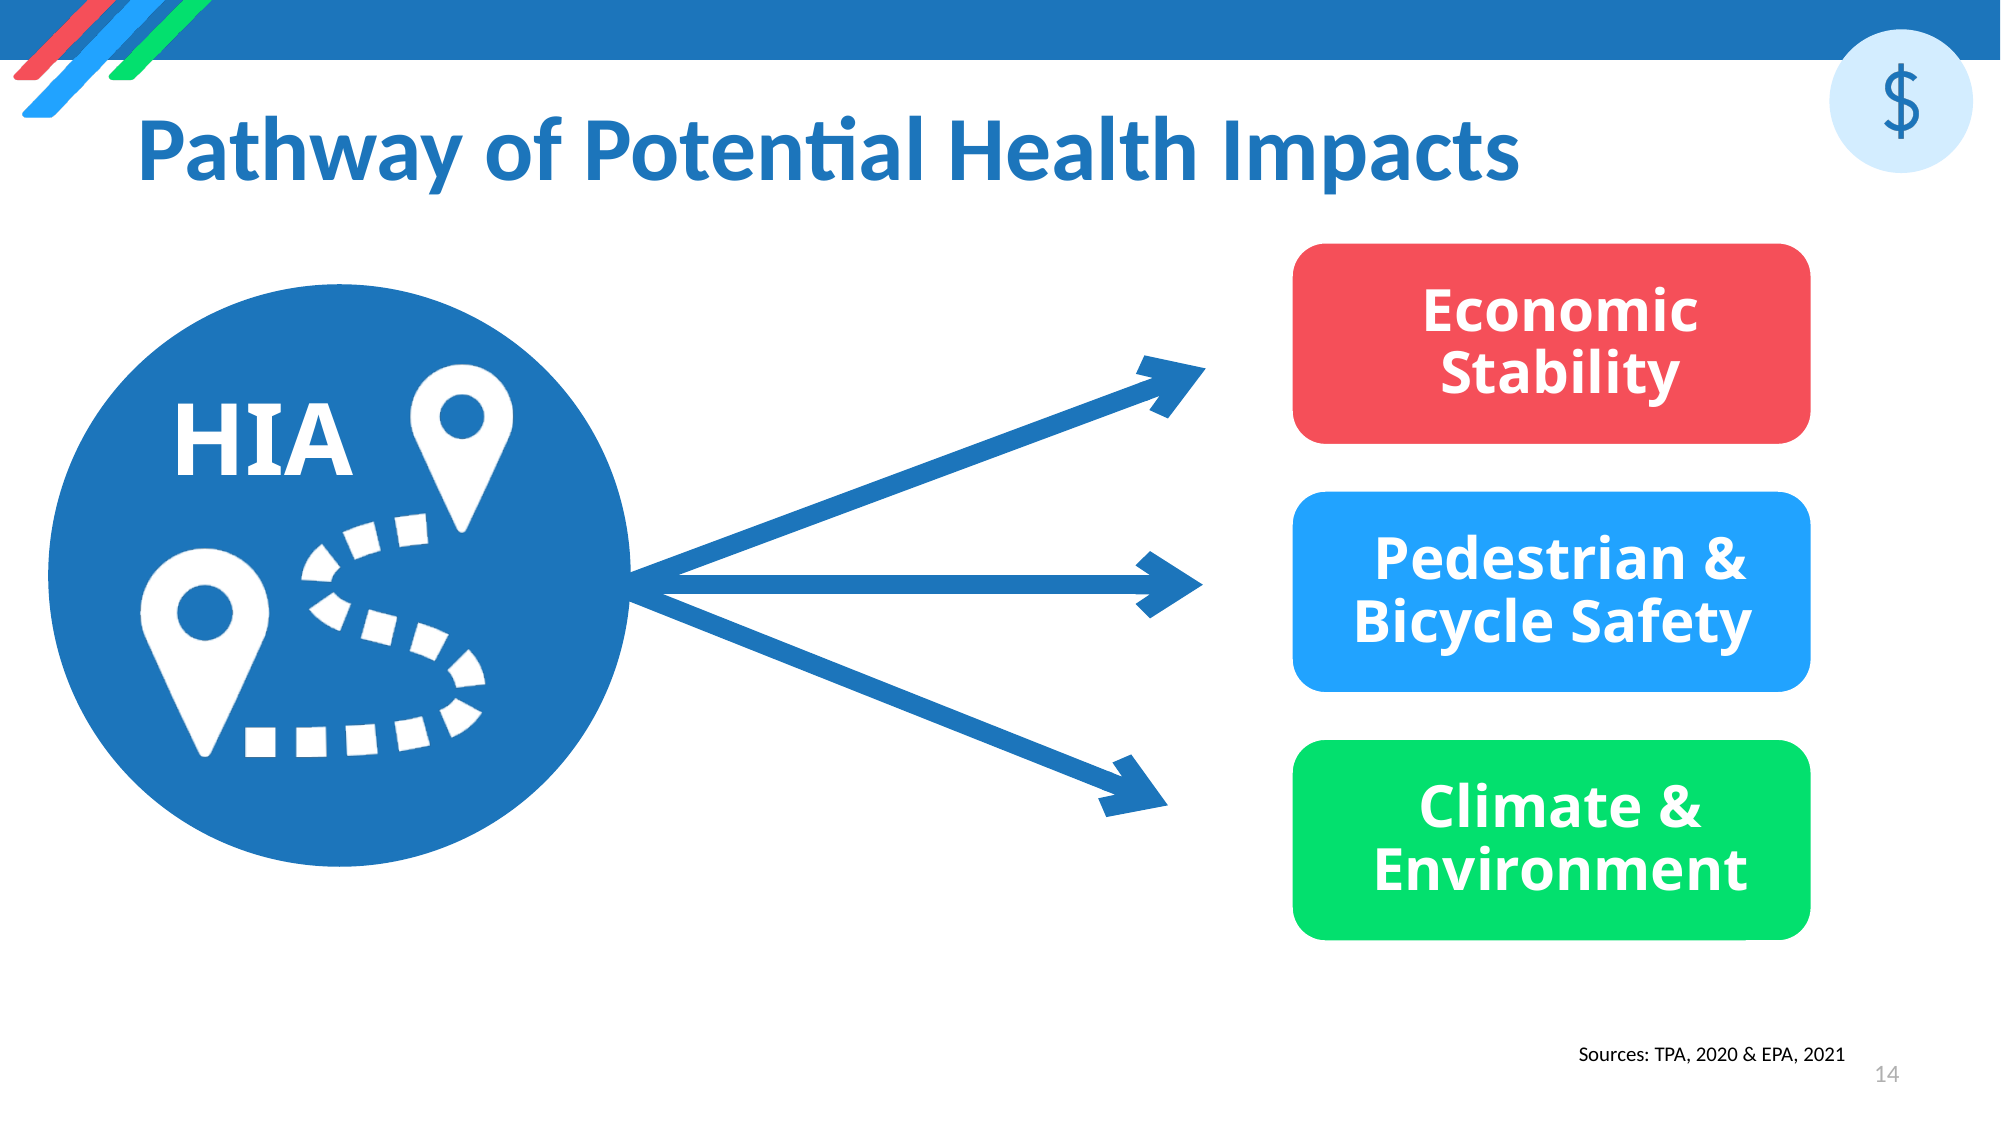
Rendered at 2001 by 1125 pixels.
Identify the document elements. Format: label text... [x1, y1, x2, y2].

text_box [47, 431, 85, 720]
title Pathway of Potential Health Impacts [122, 102, 1950, 200]
text_box [169, 813, 510, 868]
slide_number 14 [1752, 1042, 1915, 1103]
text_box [618, 586, 1168, 806]
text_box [618, 368, 1206, 587]
picture [13, 0, 222, 118]
picture [85, 329, 569, 813]
text_box Sources: TPA, 2020 & EPA, 2021 [970, 1027, 1866, 1079]
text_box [1829, 29, 1974, 174]
text_box [569, 394, 618, 757]
text_box Climate & Environment [1290, 737, 1813, 943]
text_box [182, 283, 497, 329]
text_box Economic Stability [1290, 241, 1813, 446]
text_box Pedestrian & Bicycle Safety [1290, 489, 1813, 695]
